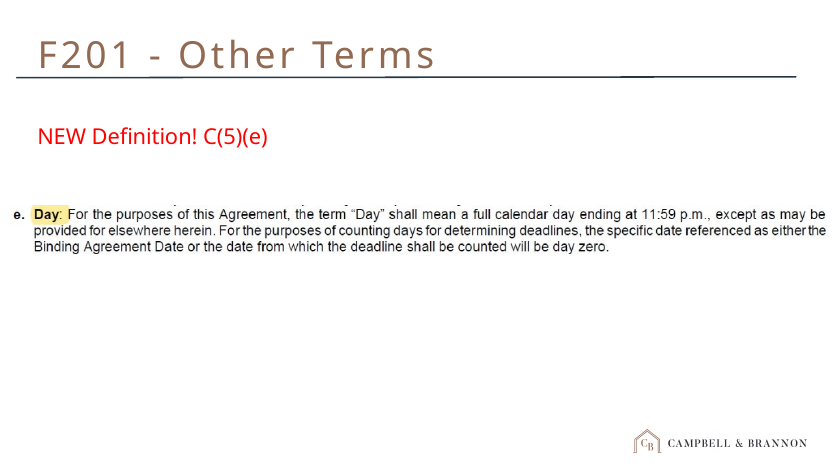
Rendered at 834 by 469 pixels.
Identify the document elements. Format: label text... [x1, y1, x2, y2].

picture [633, 429, 807, 453]
text_box F201 - Other Terms [37, 34, 596, 76]
text_box NEW Definition! C(5)(e) [37, 118, 368, 150]
picture [10, 205, 828, 255]
